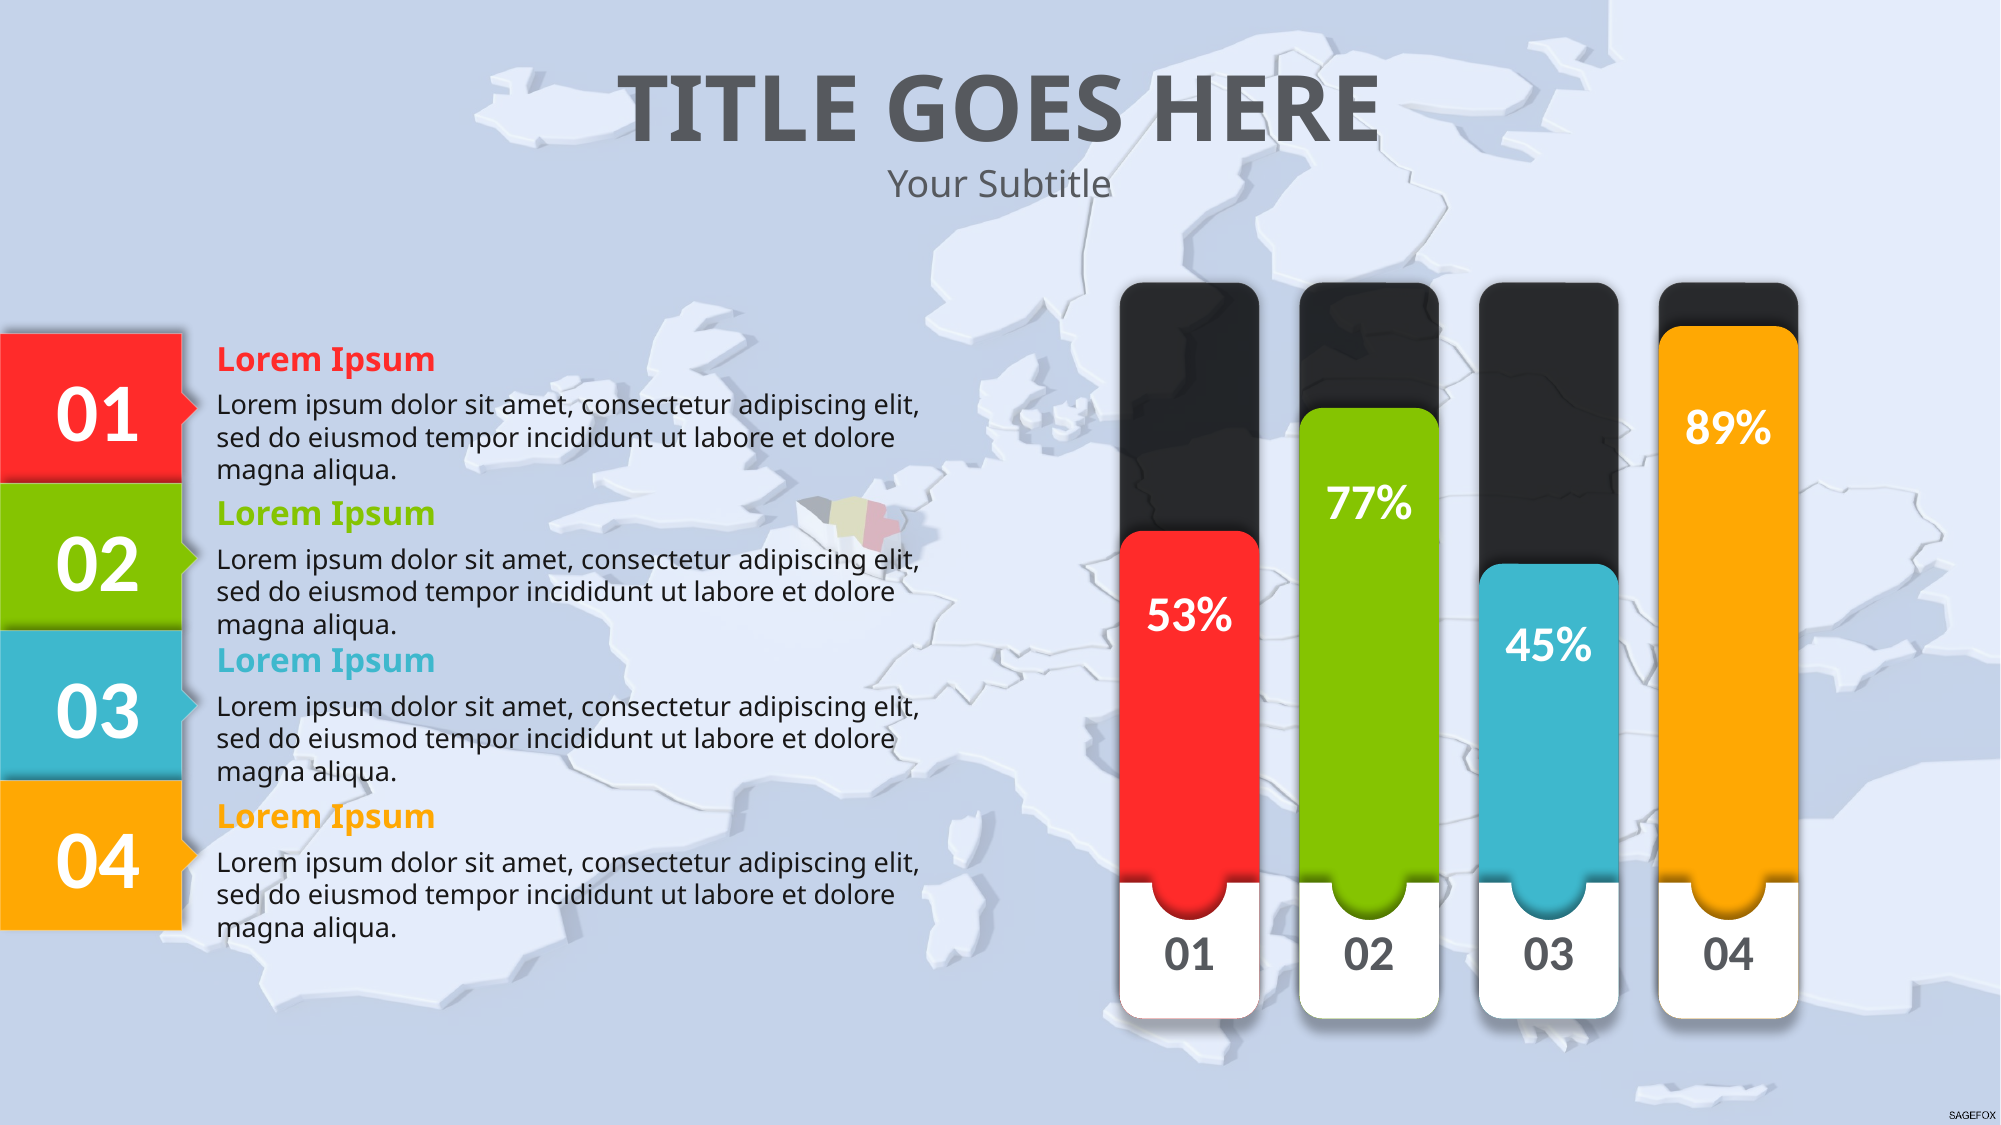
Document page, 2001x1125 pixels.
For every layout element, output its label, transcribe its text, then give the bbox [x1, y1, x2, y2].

text_box 03 [0, 629, 200, 772]
text_box [1118, 281, 1261, 535]
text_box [1119, 530, 1260, 1019]
text_box Lorem Ipsum Lorem ipsum dolor sit amet, consectetur adipiscing elit, sed do eiusmod tempor incididunt ut labore et dolore magna aliqua. [216, 337, 968, 486]
text_box 04 [0, 779, 200, 932]
text_box TITLE GOES HERE Your Subtitle [548, 42, 1452, 212]
text_box Lorem Ipsum Lorem ipsum dolor sit amet, consectetur adipiscing elit, sed do eiusmod tempor incididunt ut labore et dolore magna aliqua. [216, 492, 968, 639]
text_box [1479, 563, 1619, 1019]
text_box Lorem Ipsum Lorem ipsum dolor sit amet, consectetur adipiscing elit, sed do eiusmod tempor incididunt ut labore et dolore magna aliqua. [216, 639, 968, 787]
text_box [1478, 281, 1620, 566]
text_box [1298, 281, 1441, 412]
text_box [1657, 281, 1800, 330]
picture [1925, 0, 2001, 1125]
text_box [1658, 326, 1799, 1019]
text_box 01 [0, 332, 200, 475]
text_box 02 [0, 482, 200, 622]
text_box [1299, 407, 1439, 1019]
text_box Lorem Ipsum Lorem ipsum dolor sit amet, consectetur adipiscing elit, sed do eiusmod tempor incididunt ut labore et dolore magna aliqua. [216, 795, 968, 943]
